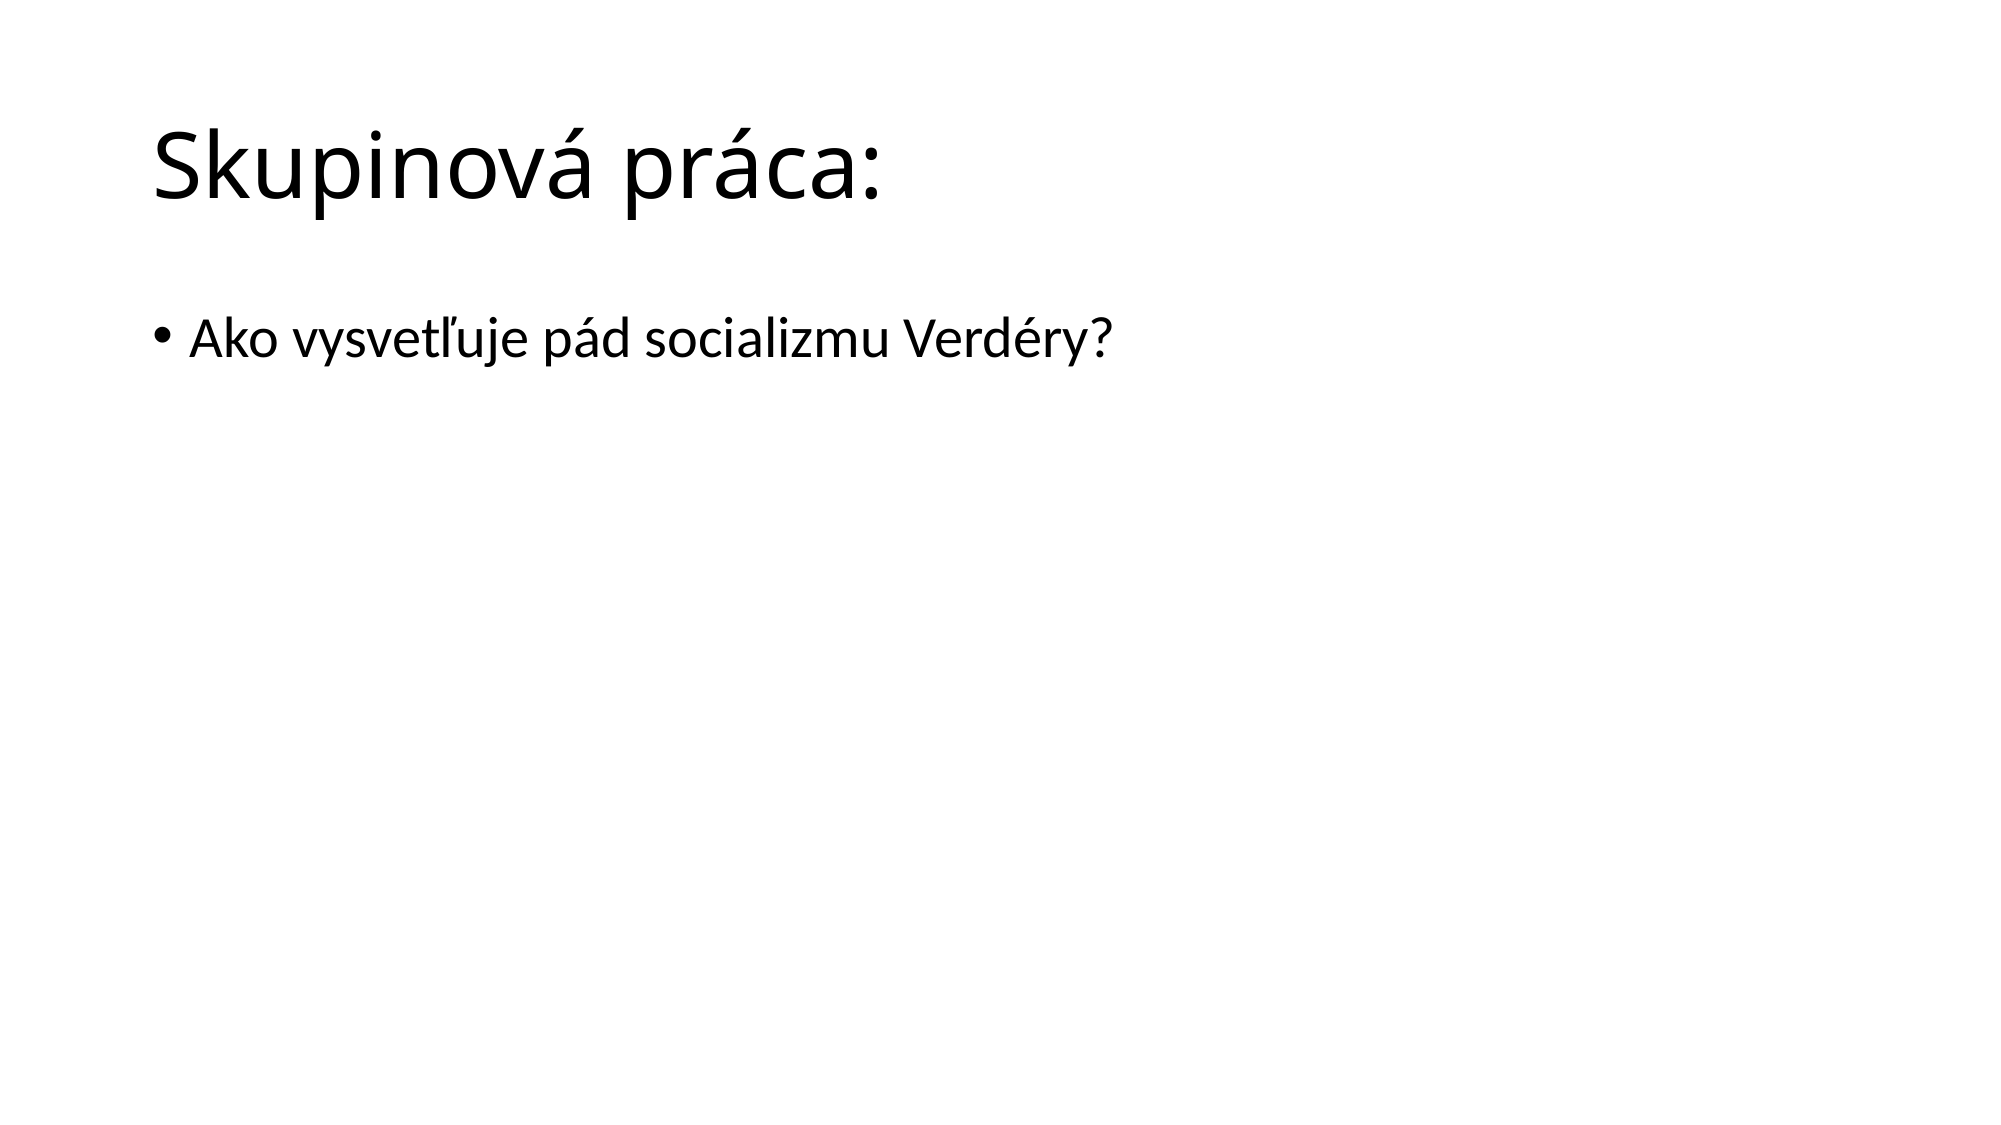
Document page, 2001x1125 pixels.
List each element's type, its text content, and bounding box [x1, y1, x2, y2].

title Skupinová práca: [137, 59, 1863, 278]
list Ako vysvetľuje pád socializmu Verdéry? [137, 299, 1863, 1014]
